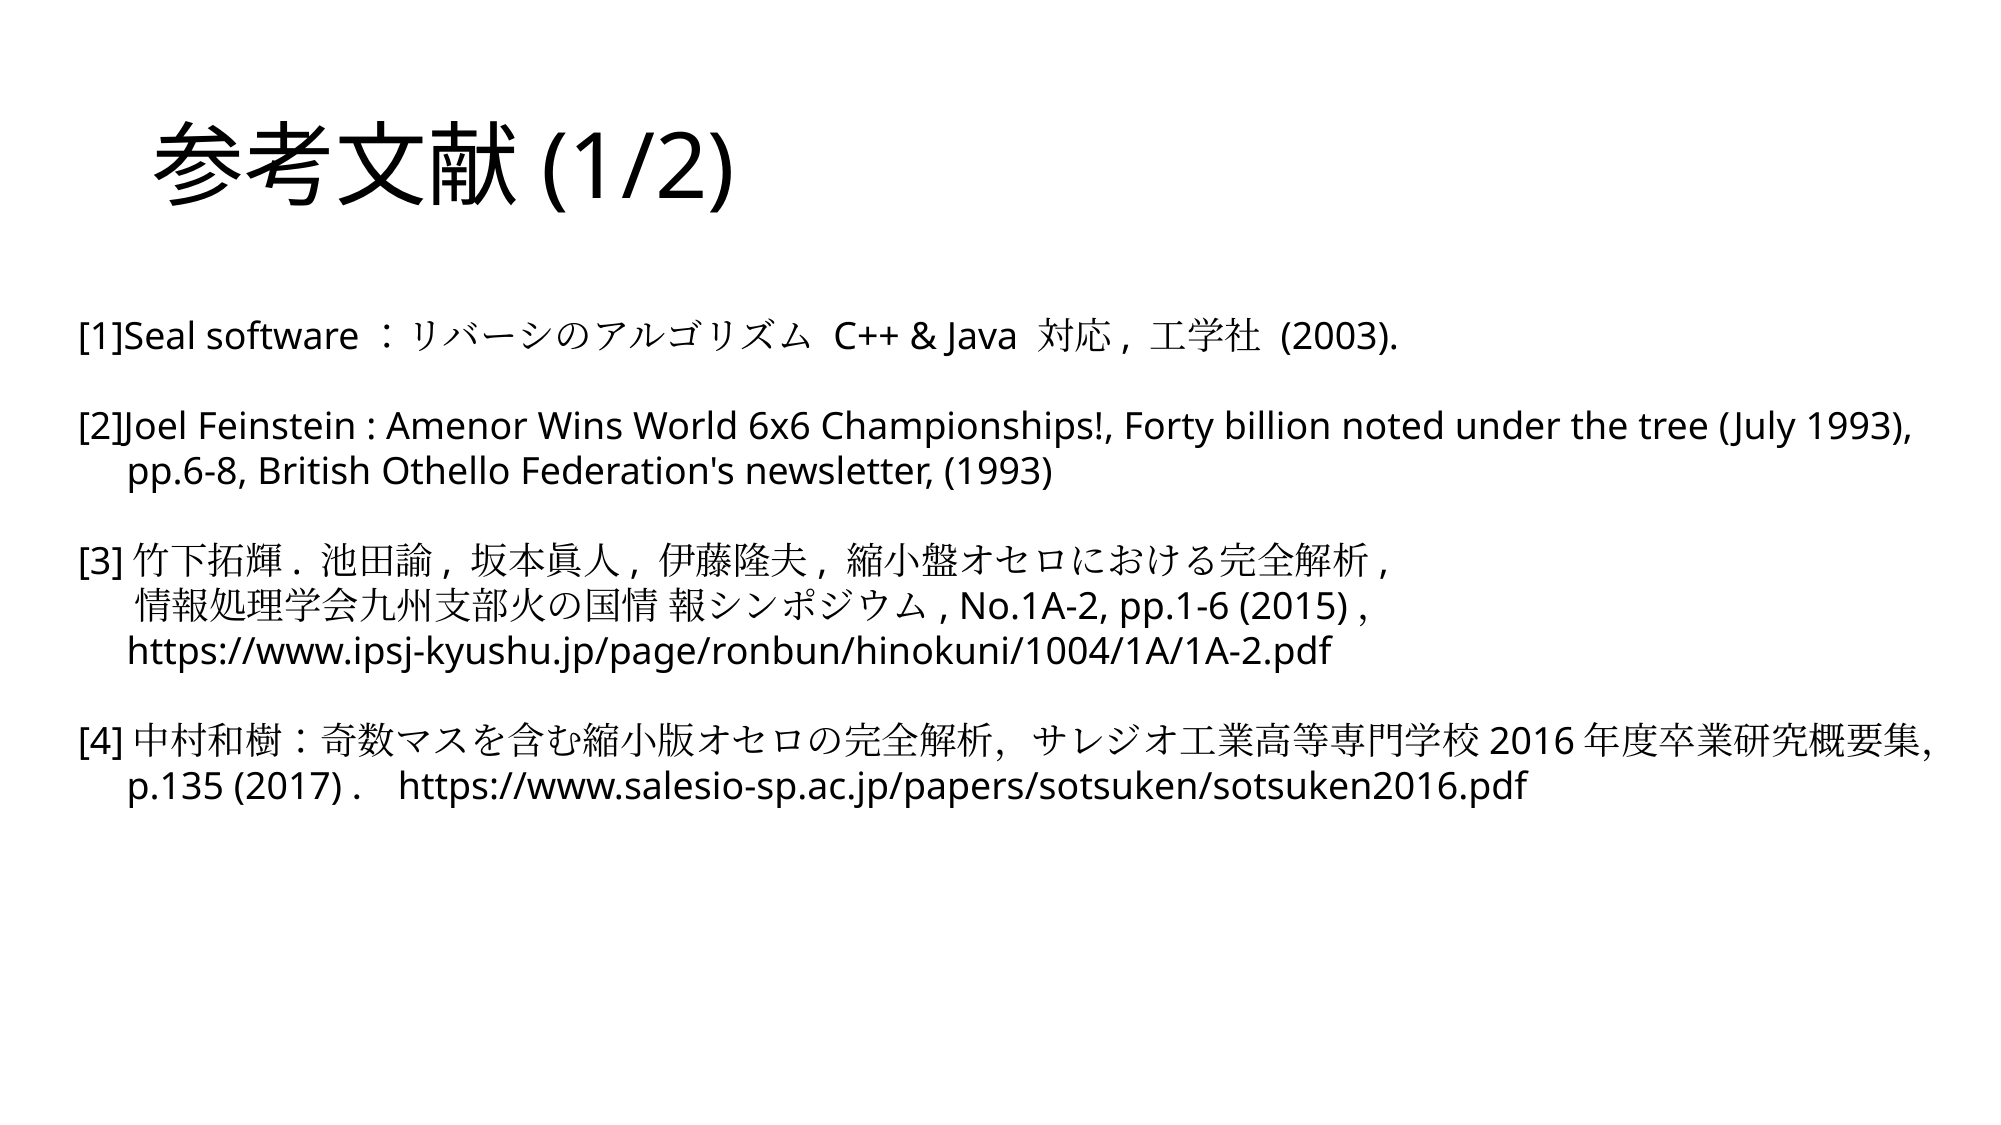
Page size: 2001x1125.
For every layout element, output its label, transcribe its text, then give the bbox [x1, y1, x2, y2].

title 参考文献(1/2) [137, 59, 1863, 278]
text_box [1]Seal software：リバーシのアルゴリズム C++ & Java 対応, 工学社 (2003). [2]Joel Feinstein : Amenor Wins World 6x6 Championships!, Forty billion noted under the tree (July 1993), pp.6-8, British Othello Federation's newsletter, (1993) [3]竹下拓輝. 池田諭, 坂本眞人, 伊藤隆夫, 縮小盤オセロにおける完全解析, 情報処理学会九州支部火の国情 報シンポジウム, No.1A-2, pp.1-6 (2015)， https://www.ipsj-kyushu.jp/page/ronbun/hinokuni/1004/1A/1A-2.pdf [4]中村和樹：奇数マスを含む縮小版オセロの完全解析，サレジオ工業高等専門学校2016年度卒業研究概要集， p.135 (2017)．https://www.salesio-sp.ac.jp/papers/sotsuken/sotsuken2016.pdf [63, 304, 1974, 815]
